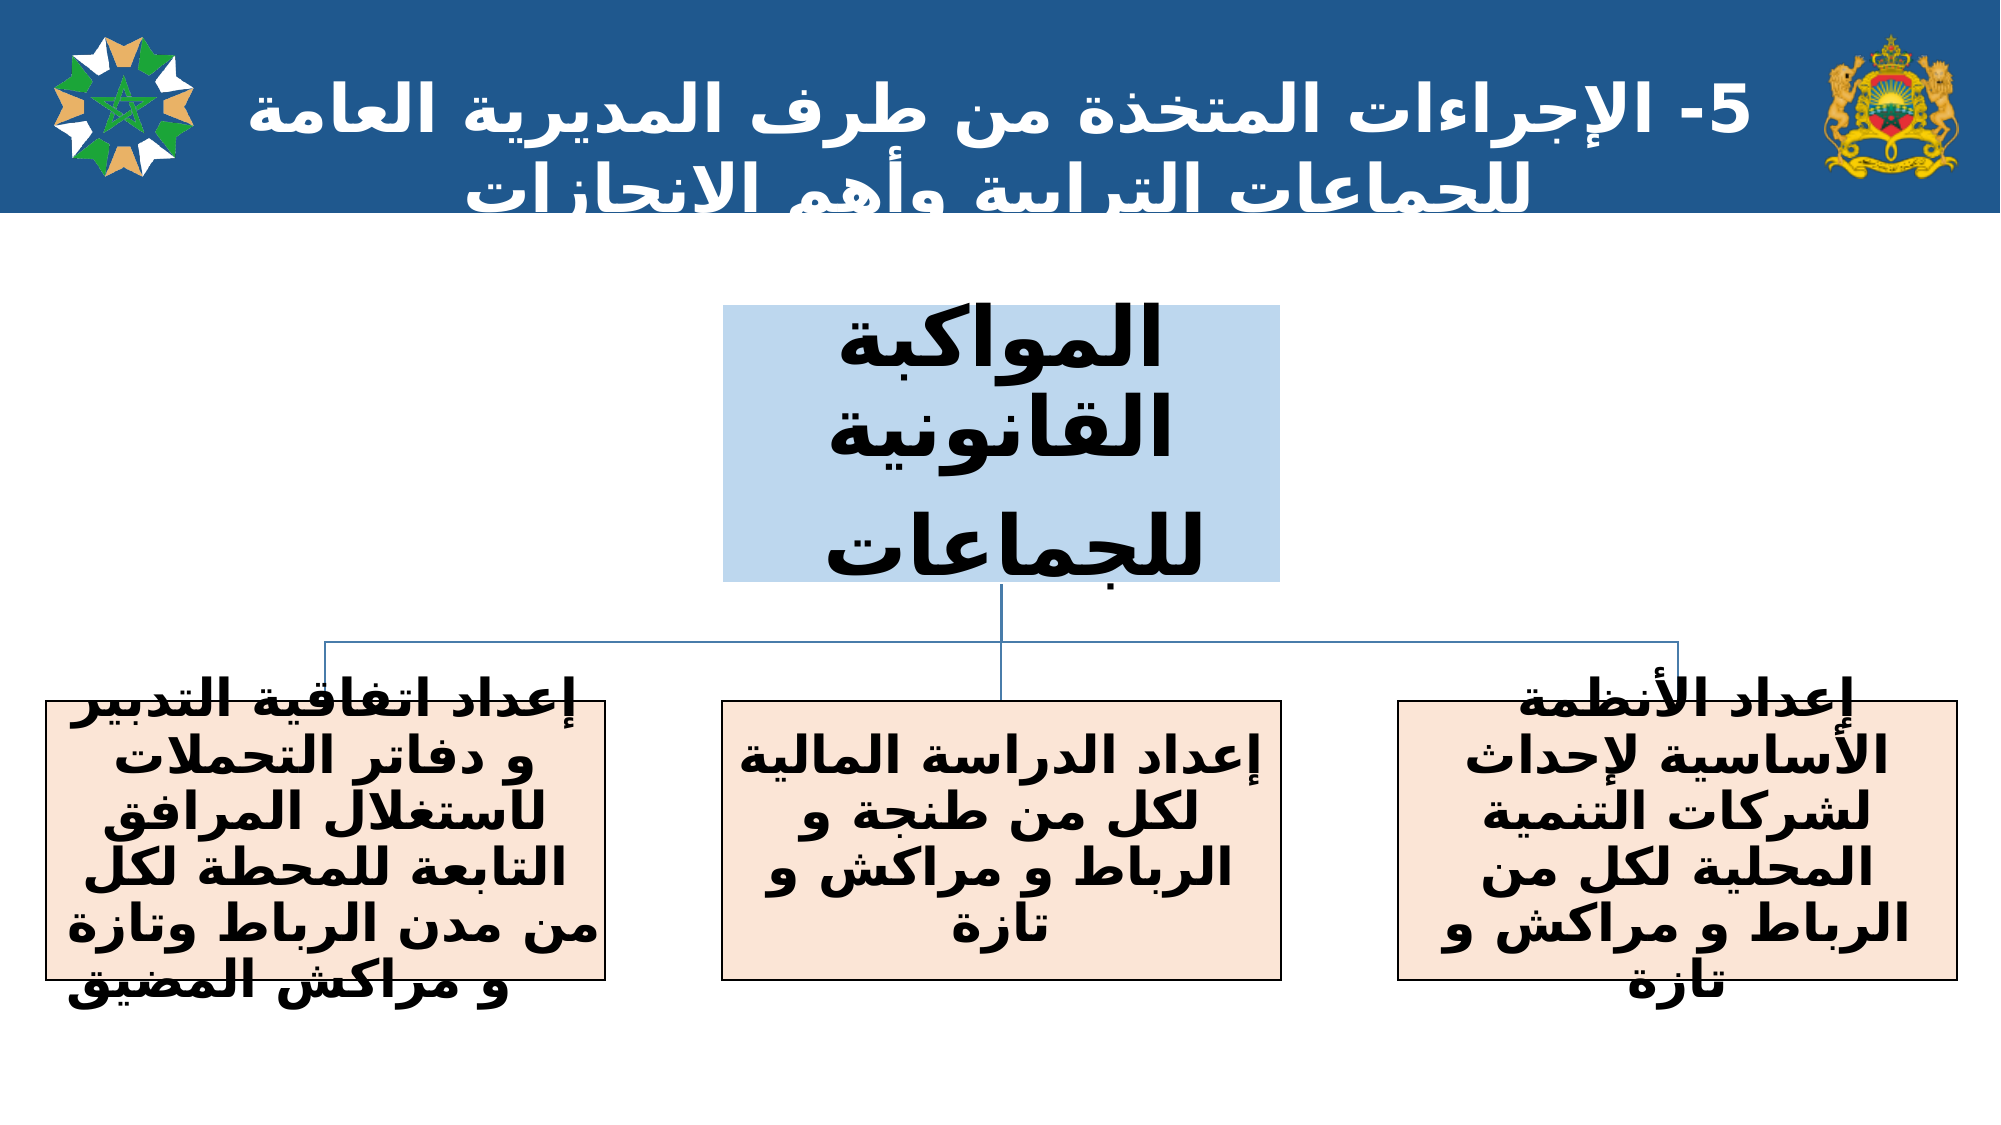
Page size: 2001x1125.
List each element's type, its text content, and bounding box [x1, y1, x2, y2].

picture [52, 35, 195, 159]
text_box 5- الإجراءات المتخذة من طرف المديرية العامة للجماعات الترابية وأهم الإنجازات [201, 58, 1799, 159]
picture [1824, 33, 1959, 179]
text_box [45, 159, 1958, 1125]
